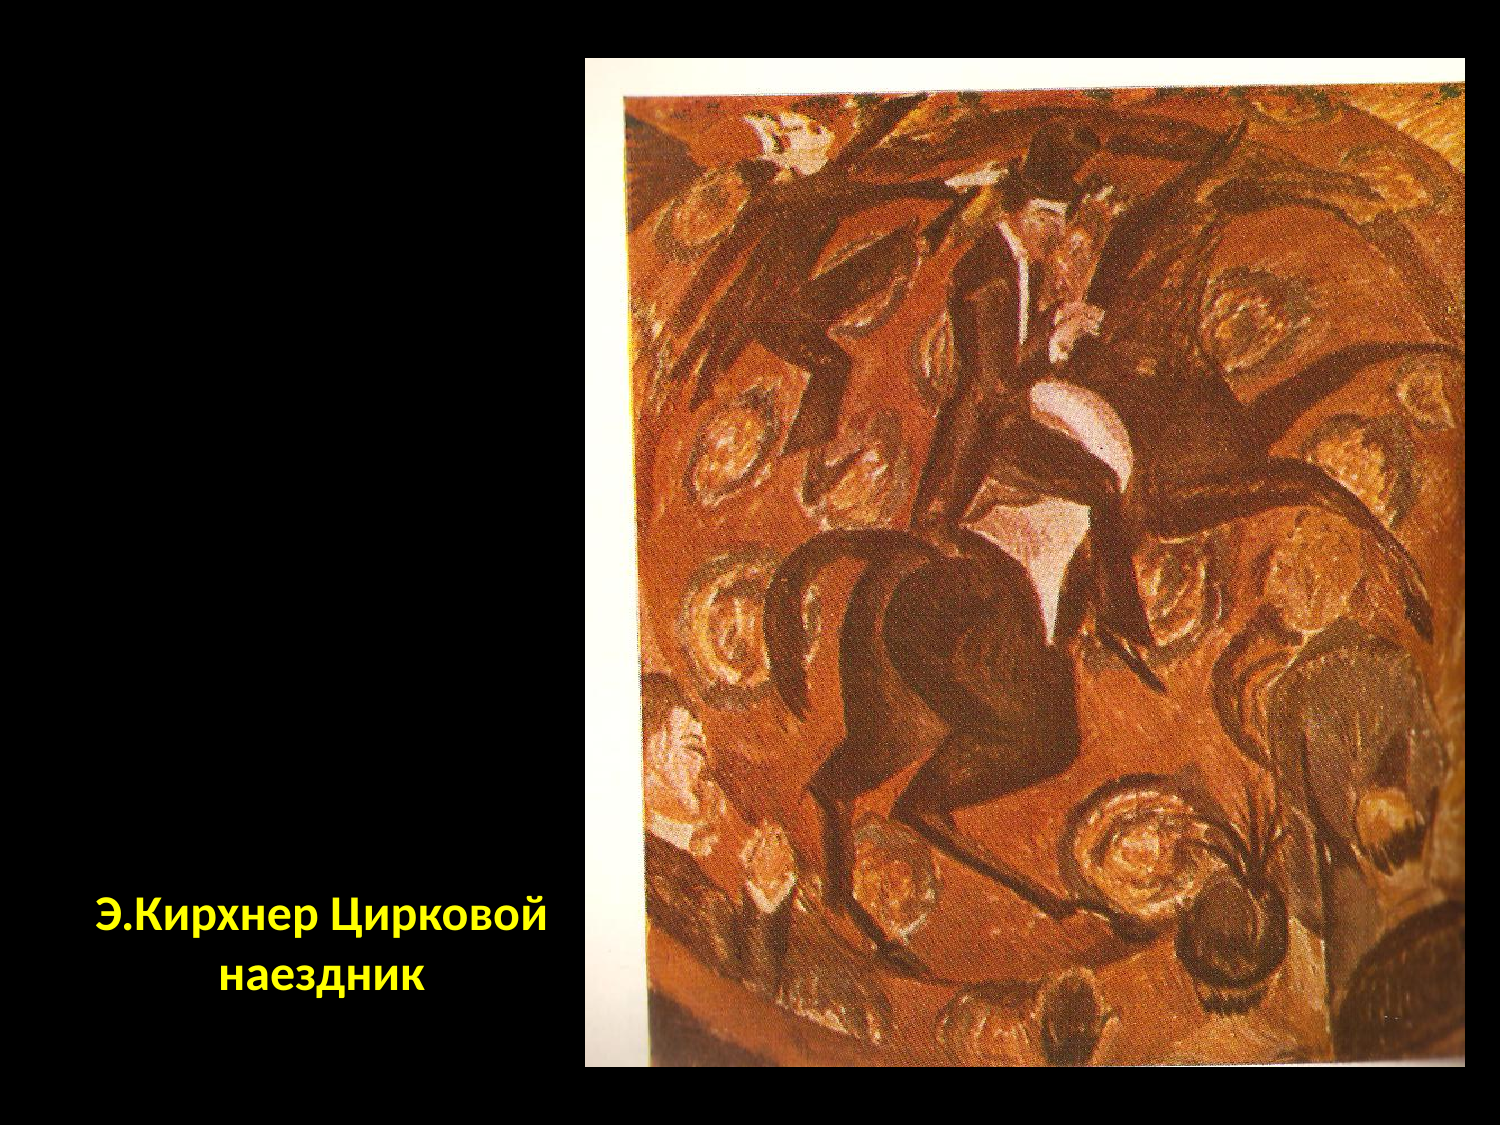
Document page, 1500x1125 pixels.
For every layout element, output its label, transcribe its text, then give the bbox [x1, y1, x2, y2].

title Э.Кирхнер Цирковой наездник [75, 44, 569, 1008]
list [585, 58, 1466, 1067]
